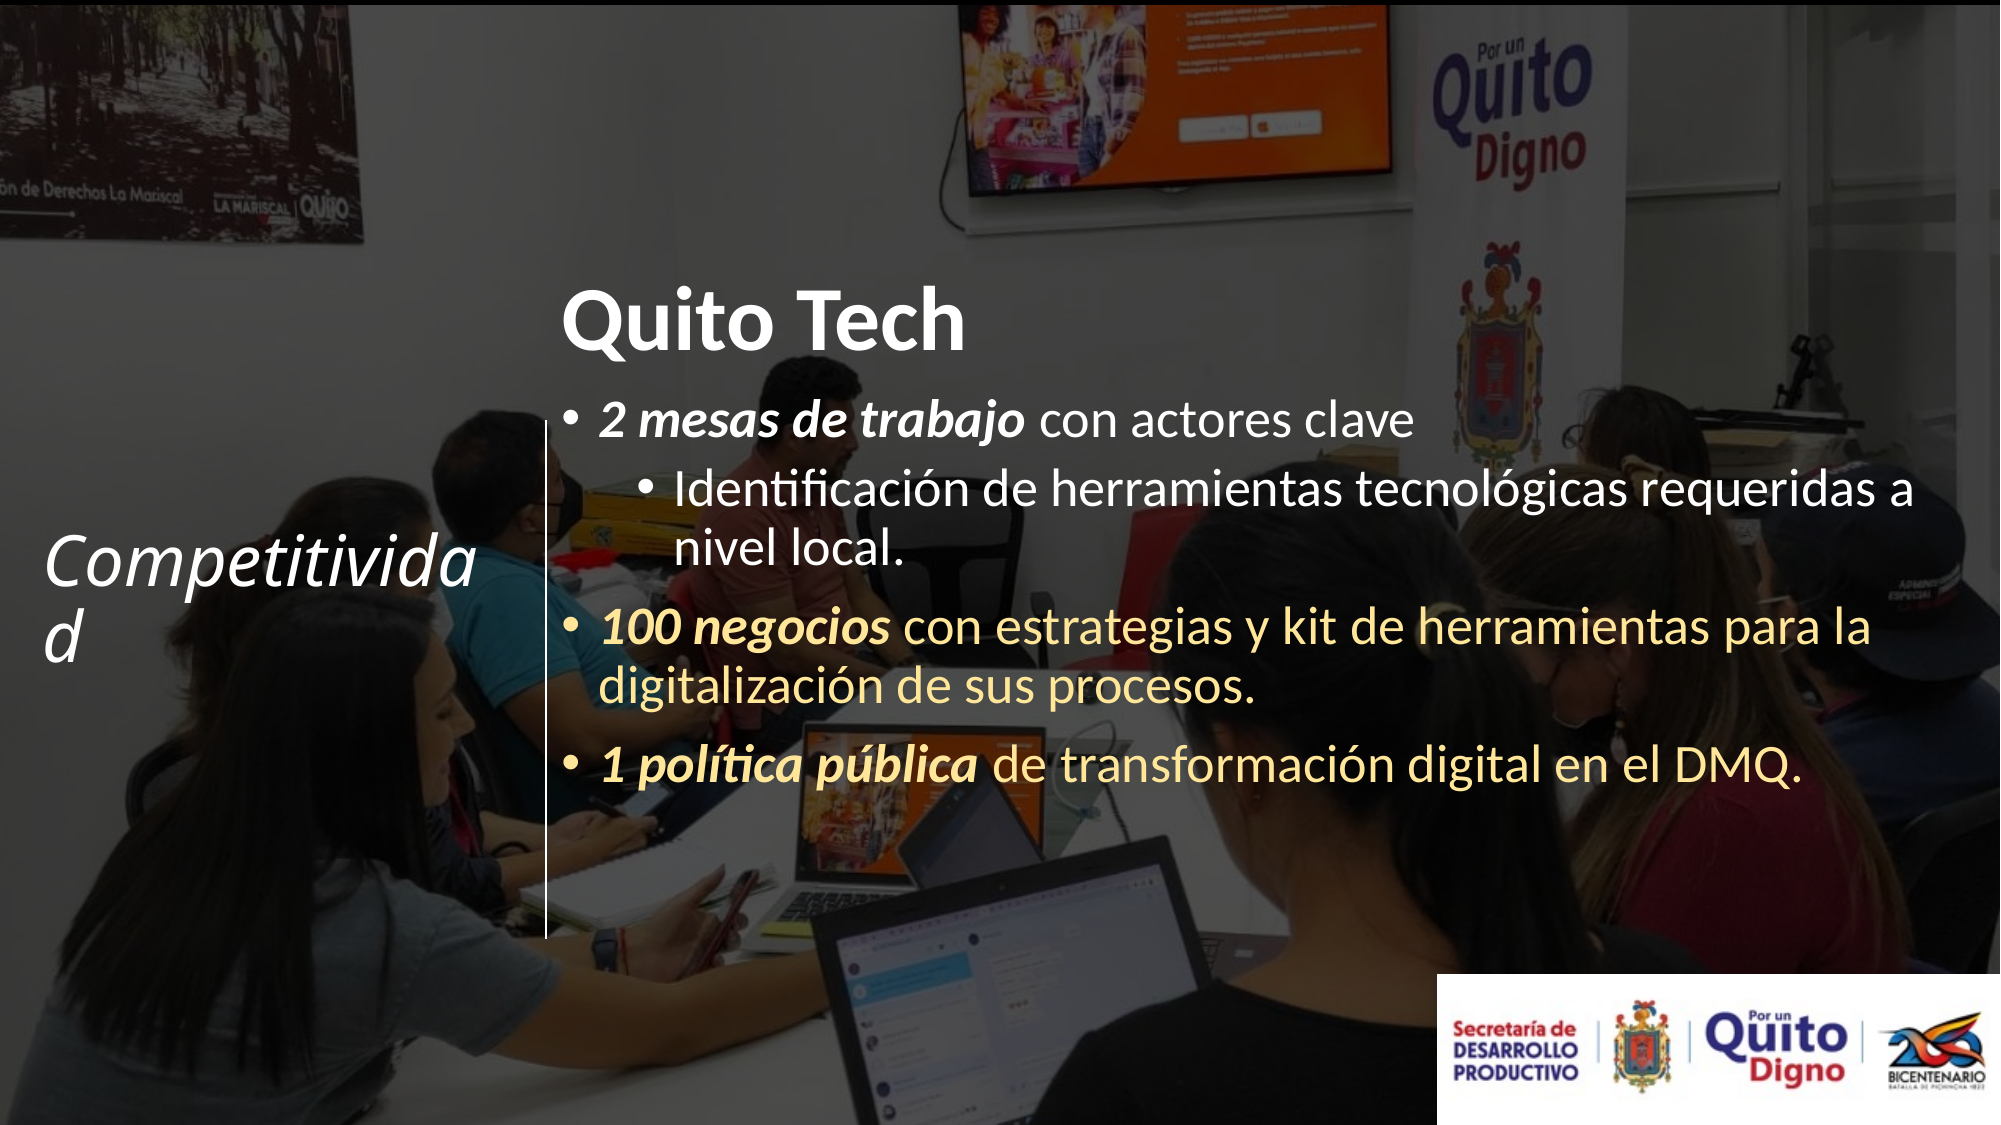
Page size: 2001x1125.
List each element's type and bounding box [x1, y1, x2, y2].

text_box [0, 0, 2000, 5]
picture [0, 5, 2000, 1125]
